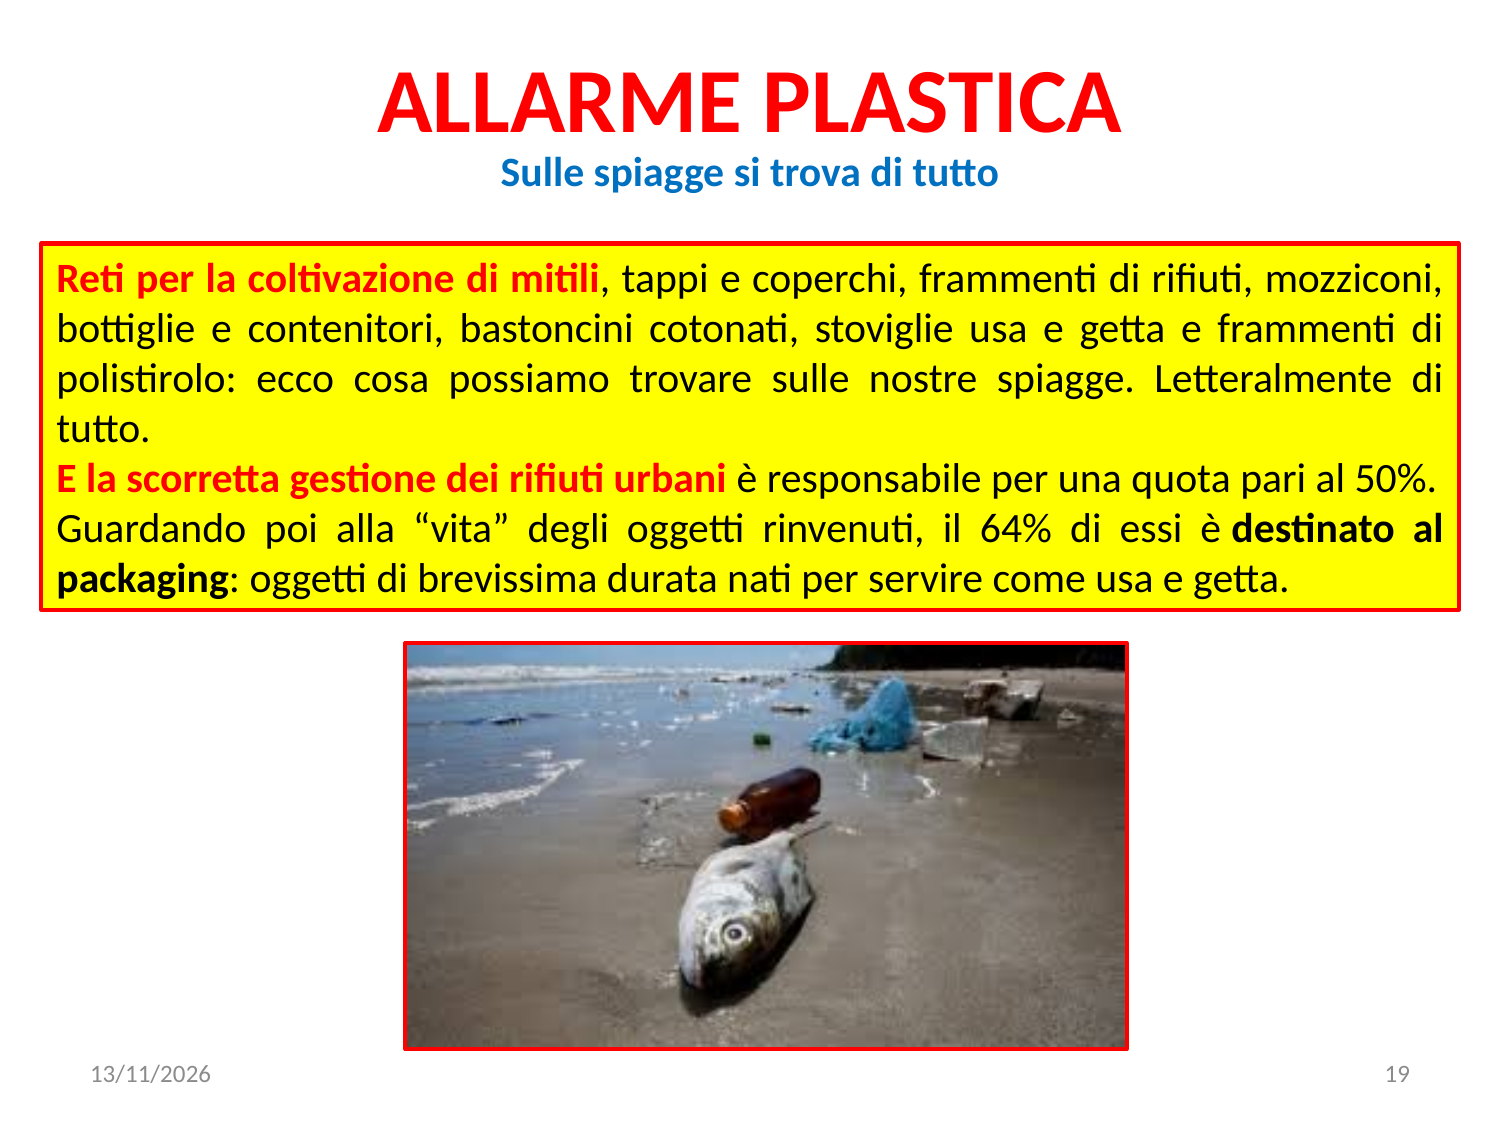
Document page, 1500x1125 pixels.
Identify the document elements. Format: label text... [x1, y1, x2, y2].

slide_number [75, 1042, 425, 1103]
picture [407, 644, 1125, 1048]
title ALLARME PLASTICA [159, 42, 1341, 137]
text_box Reti per la coltivazione di mitili, tappi e coperchi, frammenti di rifiuti, mozziconi, bottiglie e contenitori, bastoncini cotonati, stoviglie usa e getta e frammenti di polistirolo: ecco cosa possiamo trovare sulle nostre spiagge. Letteralmente di tutto. E la scorretta gestione dei rifiuti urbani è responsabile per una quota pari al 50%. Guardando poi alla “vita” degli oggetti rinvenuti, il 64% di essi è destinato al packaging: oggetti di brevissima durata nati per servire come usa e getta. [41, 243, 1459, 610]
slide_number 19 [1074, 1042, 1425, 1103]
text_box Sulle spiagge si trova di tutto [0, 137, 1500, 202]
